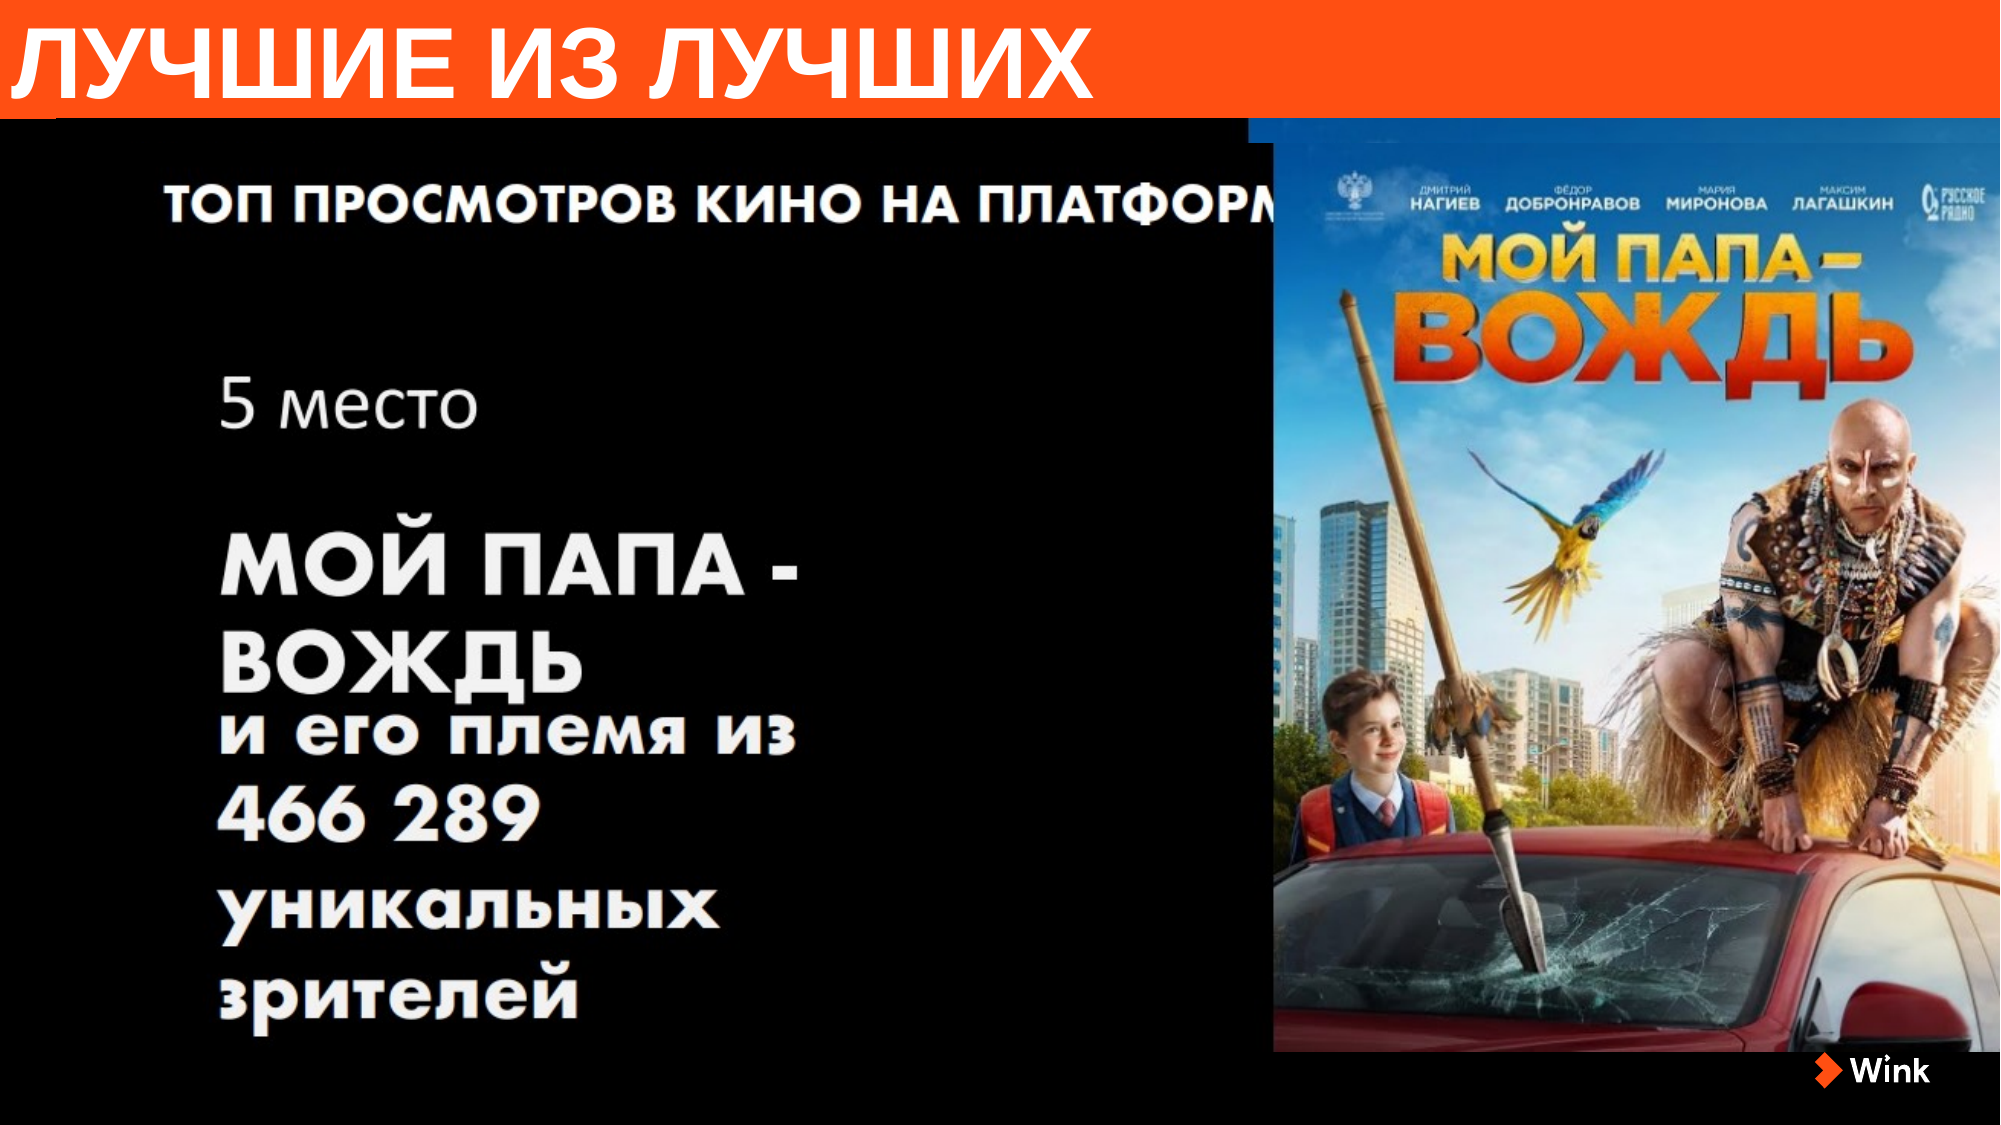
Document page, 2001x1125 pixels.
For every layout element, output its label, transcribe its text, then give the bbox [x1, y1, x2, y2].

picture [56, 118, 2000, 1053]
list ЛУЧШИЕ ИЗ ЛУЧШИХ [0, 0, 2000, 119]
